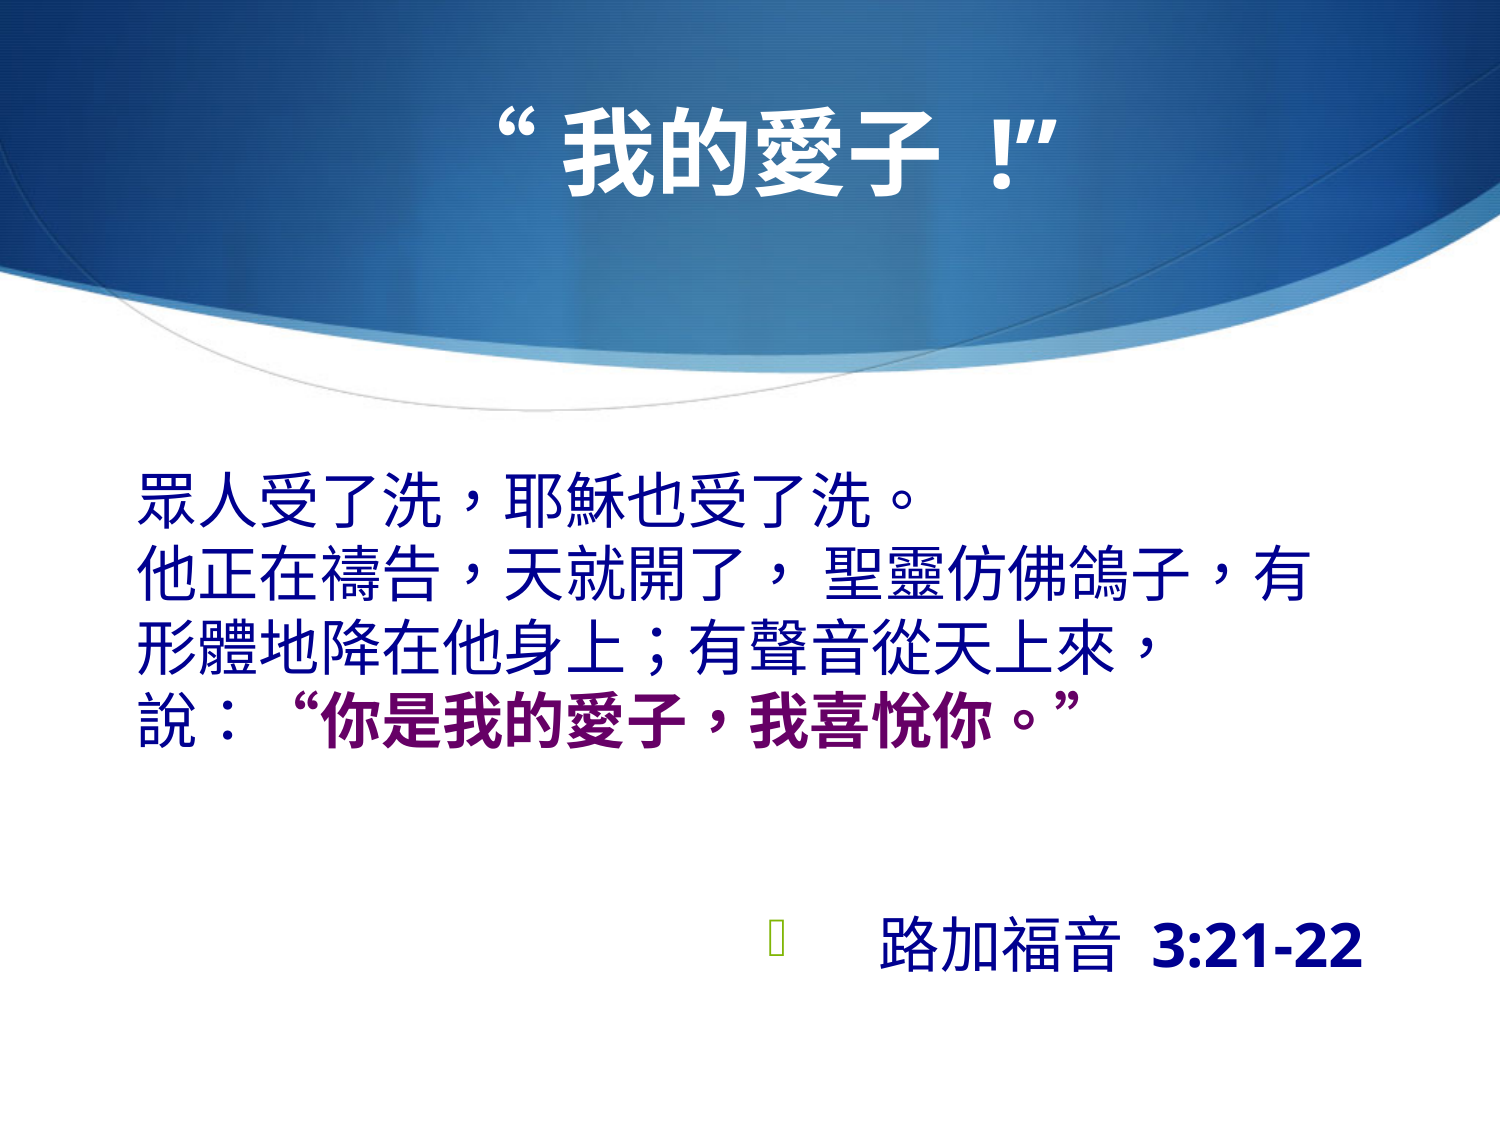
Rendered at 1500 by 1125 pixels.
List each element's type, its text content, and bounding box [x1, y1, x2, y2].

title “我的愛子 !” [75, 56, 1425, 245]
picture [0, 0, 1500, 1125]
list 眾人受了洗，耶穌也受了洗。 他正在禱告，天就開了， 聖靈仿佛鴿子，有形體地降在他身上；有聲音從天上來，說：“你是我的愛子，我喜悅你。” 路加福音 3:21-22 [121, 454, 1379, 991]
